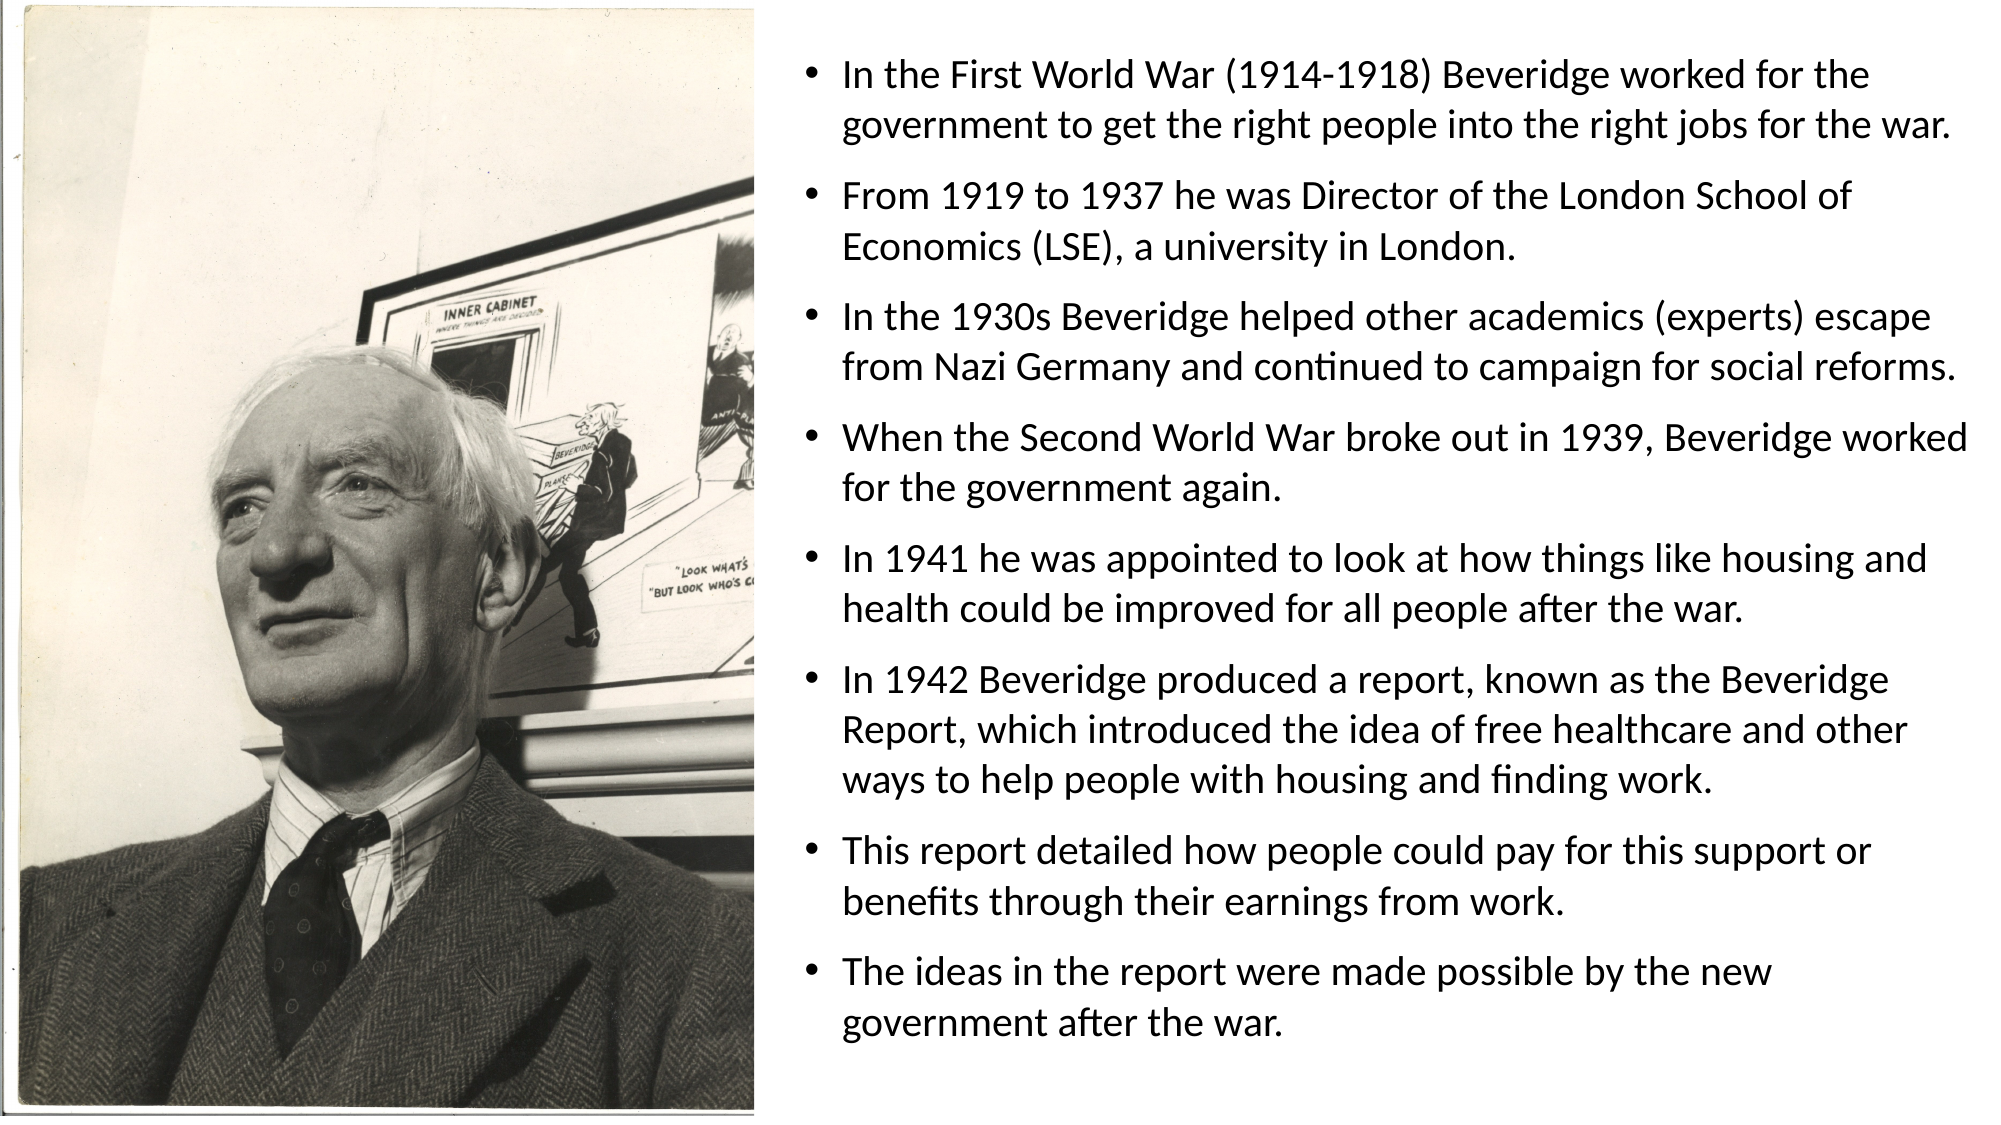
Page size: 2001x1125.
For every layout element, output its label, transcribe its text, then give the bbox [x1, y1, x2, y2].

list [0, 0, 755, 1116]
list In the First World War (1914-1918) Beveridge worked for the government to get the right people into the right jobs for the war. From 1919 to 1937 he was Director of the London School of Economics (LSE), a university in London. In the 1930s Beveridge helped other academics (experts) escape from Nazi Germany and continued to campaign for social reforms. When the Second World War broke out in 1939, Beveridge worked for the government again. In 1941 he was appointed to look at how things like housing and health could be improved for all people after the war. In 1942 Beveridge produced a report, known as the Beveridge Report, which introduced the idea of free healthcare and other ways to help people with housing and finding work. This report detailed how people could pay for this support or benefits through their earnings from work. The ideas in the report were made possible by the new government after the war. [789, 39, 2000, 1125]
